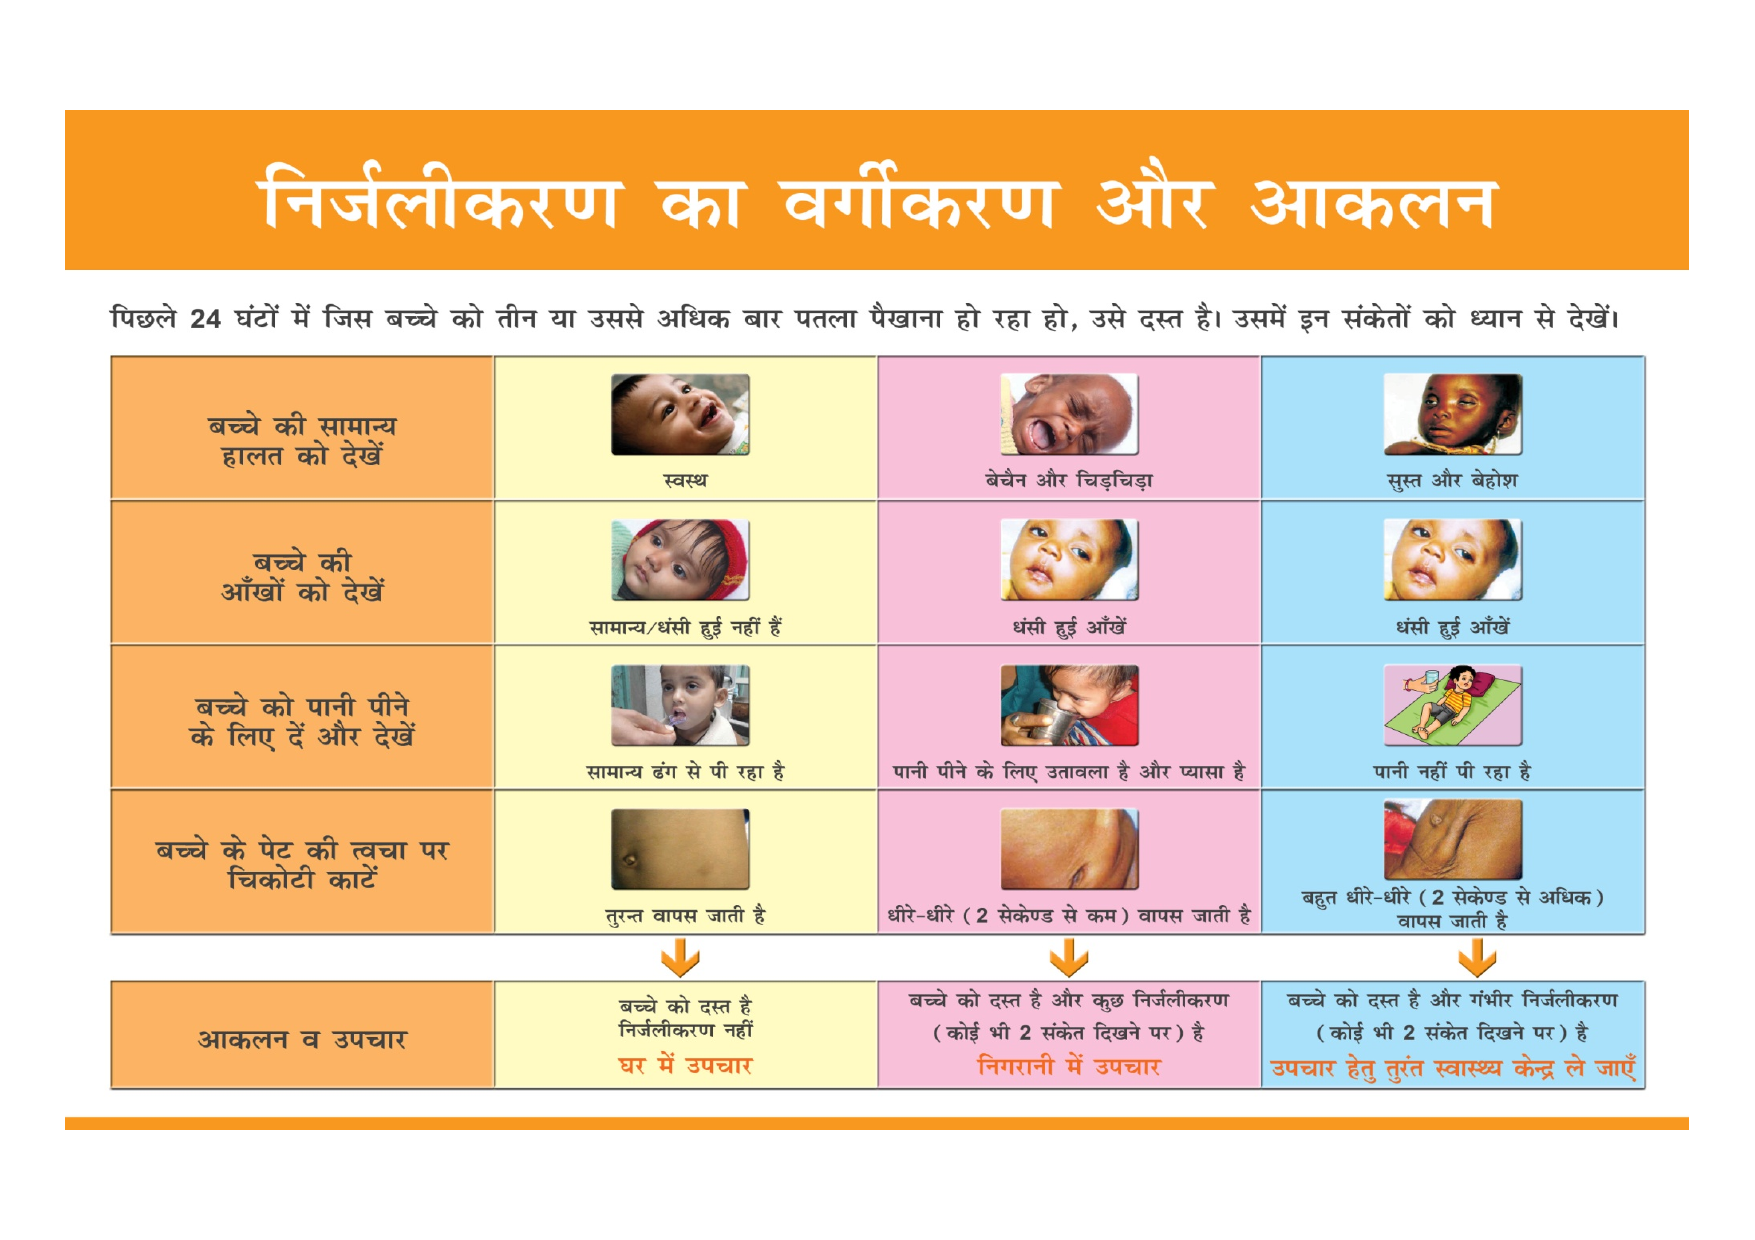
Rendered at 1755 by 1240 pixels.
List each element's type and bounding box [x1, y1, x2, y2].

picture [65, 109, 1689, 1130]
